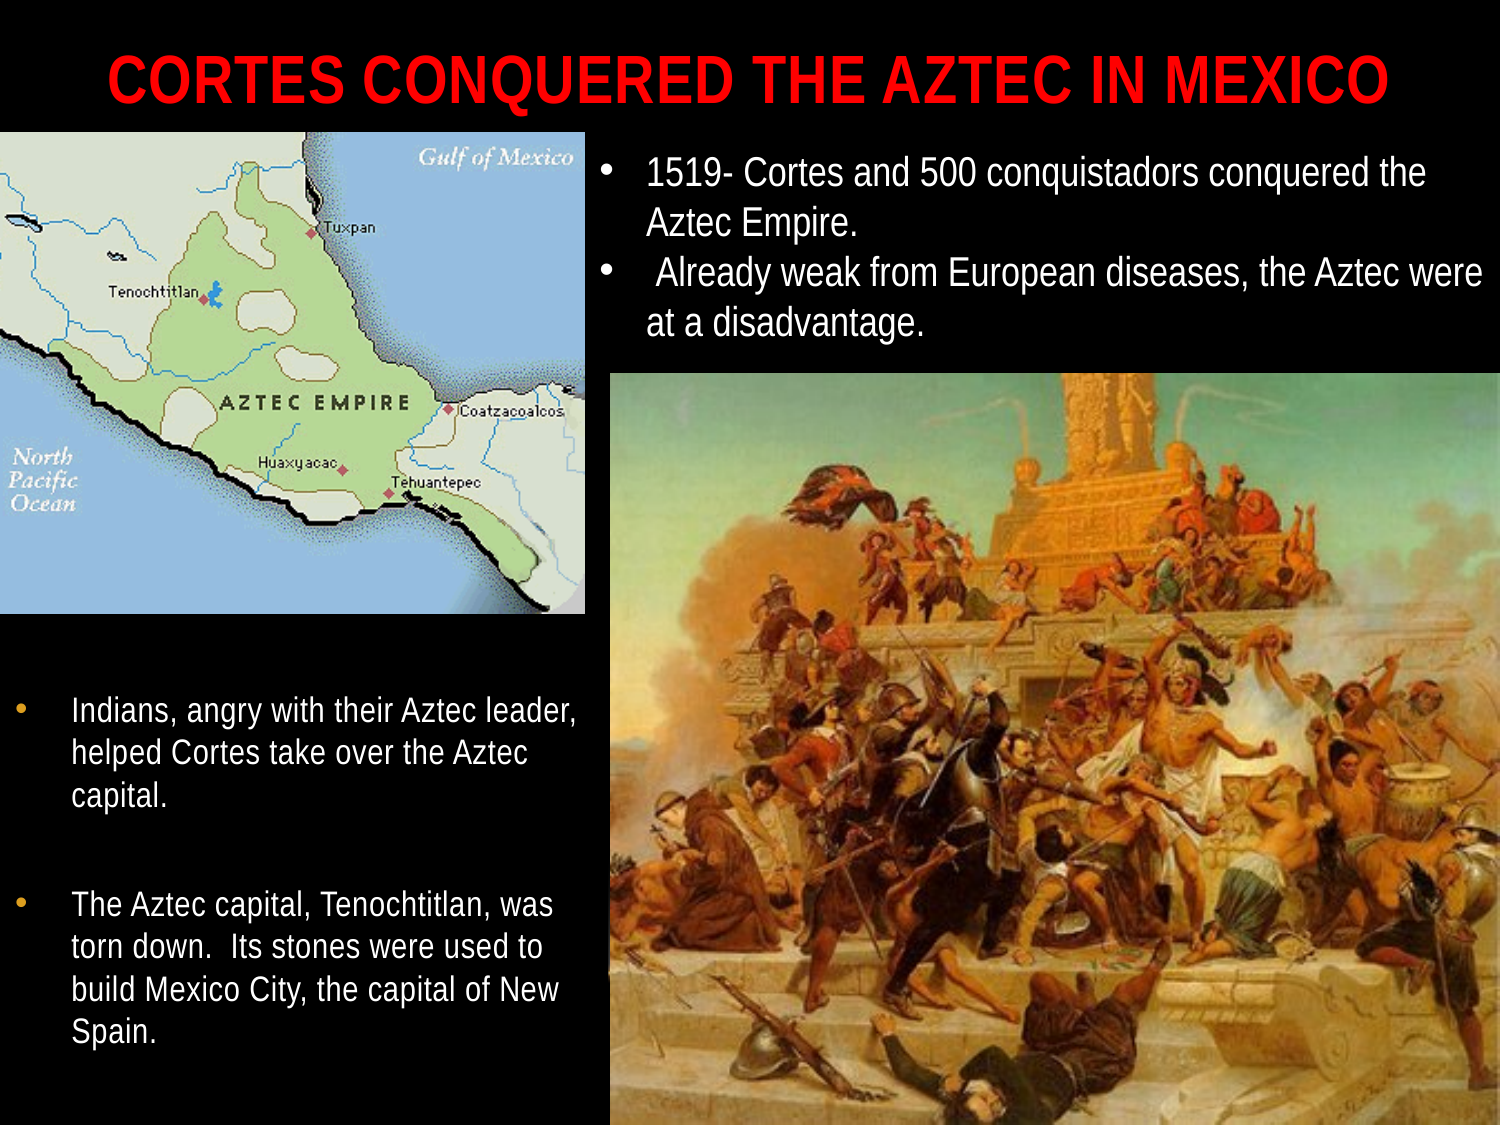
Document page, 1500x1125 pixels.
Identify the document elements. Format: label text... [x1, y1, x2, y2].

text_box 1519- Cortes and 500 conquistadors conquered the Aztec Empire. Already weak from European diseases, the Aztec were at a disadvantage. [588, 137, 1500, 352]
list Indians, angry with their Aztec leader, helped Cortes take over the Aztec capital. The Aztec capital, Tenochtitlan, was torn down. Its stones were used to build Mexico City, the capital of New Spain. [0, 617, 604, 1125]
picture [0, 125, 1500, 1125]
title Cortes Conquered the Aztec in Mexico [0, 0, 1500, 125]
